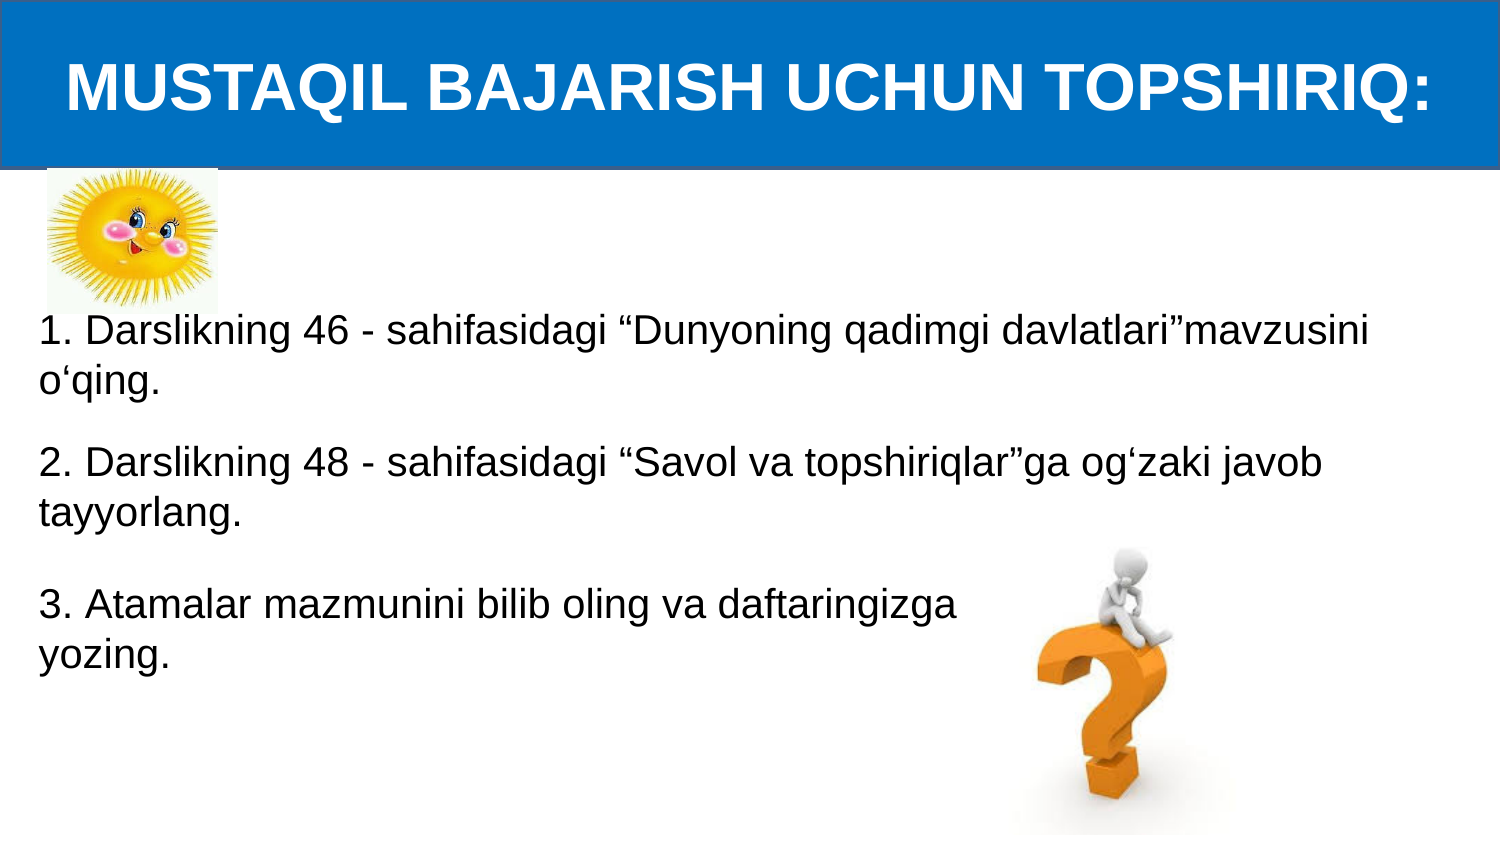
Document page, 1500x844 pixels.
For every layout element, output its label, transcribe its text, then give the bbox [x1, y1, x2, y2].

text_box 1. Darslikning 46 - sahifasidagi “Dunyoning qadimgi davlatlari”mavzusini o‘qing. [23, 295, 1428, 411]
picture [47, 167, 218, 314]
text_box 3. Atamalar mazmunini bilib oling va daftaringizga yozing. [23, 569, 960, 684]
picture [965, 525, 1276, 835]
text_box MUSTAQIL BAJARISH UCHUN TOPSHIRIQ: [0, 0, 1500, 170]
text_box 2. Darslikning 48 - sahifasidagi “Savol va topshiriqlar”ga og‘zaki javob tayyorlang. [23, 427, 1412, 543]
